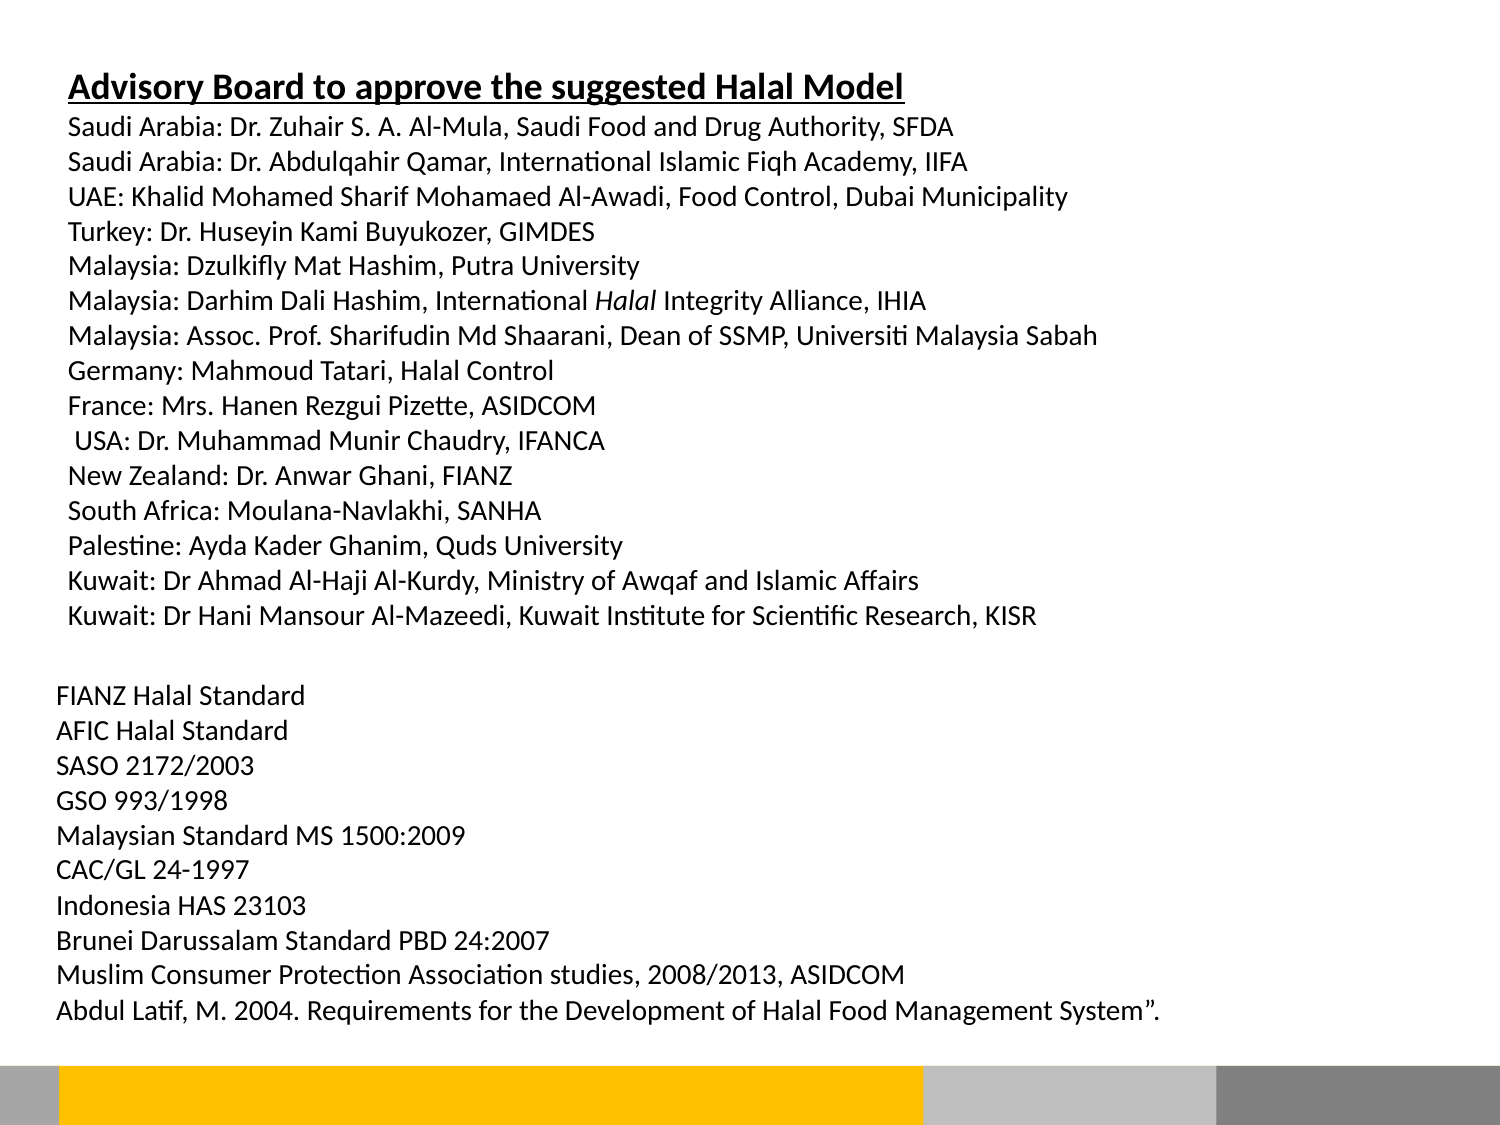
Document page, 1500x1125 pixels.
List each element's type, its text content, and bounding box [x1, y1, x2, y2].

text_box [921, 1064, 1214, 1125]
text_box [0, 1064, 61, 1125]
text_box [61, 1064, 921, 1125]
text_box FIANZ Halal Standard AFIC Halal Standard SASO 2172/2003 GSO 993/1998 Malaysian Standard MS 1500:2009 CAC/GL 24-1997 Indonesia HAS 23103 Brunei Darussalam Standard PBD 24:2007 Muslim Consumer Protection Association studies, 2008/2013, ASIDCOM Abdul Latif, M. 2004. Requirements for the Development of Halal Food Management System”. [41, 668, 1412, 1034]
text_box [1214, 1064, 1500, 1125]
text_box Advisory Board to approve the suggested Halal Model Saudi Arabia: Dr. Zuhair S. A. Al-Mula, Saudi Food and Drug Authority, SFDA Saudi Arabia: Dr. Abdulqahir Qamar, International Islamic Fiqh Academy, IIFA UAE: Khalid Mohamed Sharif Mohamaed Al-Awadi, Food Control, Dubai Municipality Turkey: Dr. Huseyin Kami Buyukozer, GIMDES Malaysia: Dzulkifly Mat Hashim, Putra University Malaysia: Darhim Dali Hashim, International Halal Integrity Alliance, IHIA Malaysia: Assoc. Prof. Sharifudin Md Shaarani, Dean of SSMP, Universiti Malaysia Sabah Germany: Mahmoud Tatari, Halal Control France: Mrs. Hanen Rezgui Pizette, ASIDCOM USA: Dr. Muhammad Munir Chaudry, IFANCA New Zealand: Dr. Anwar Ghani, FIANZ South Africa: Moulana-Navlakhi, SANHA Palestine: Ayda Kader Ghanim, Quds University Kuwait: Dr Ahmad Al-Haji Al-Kurdy, Ministry of Awqaf and Islamic Affairs Kuwait: Dr Hani Mansour Al-Mazeedi, Kuwait Institute for Scientific Research, KISR [53, 54, 1424, 639]
